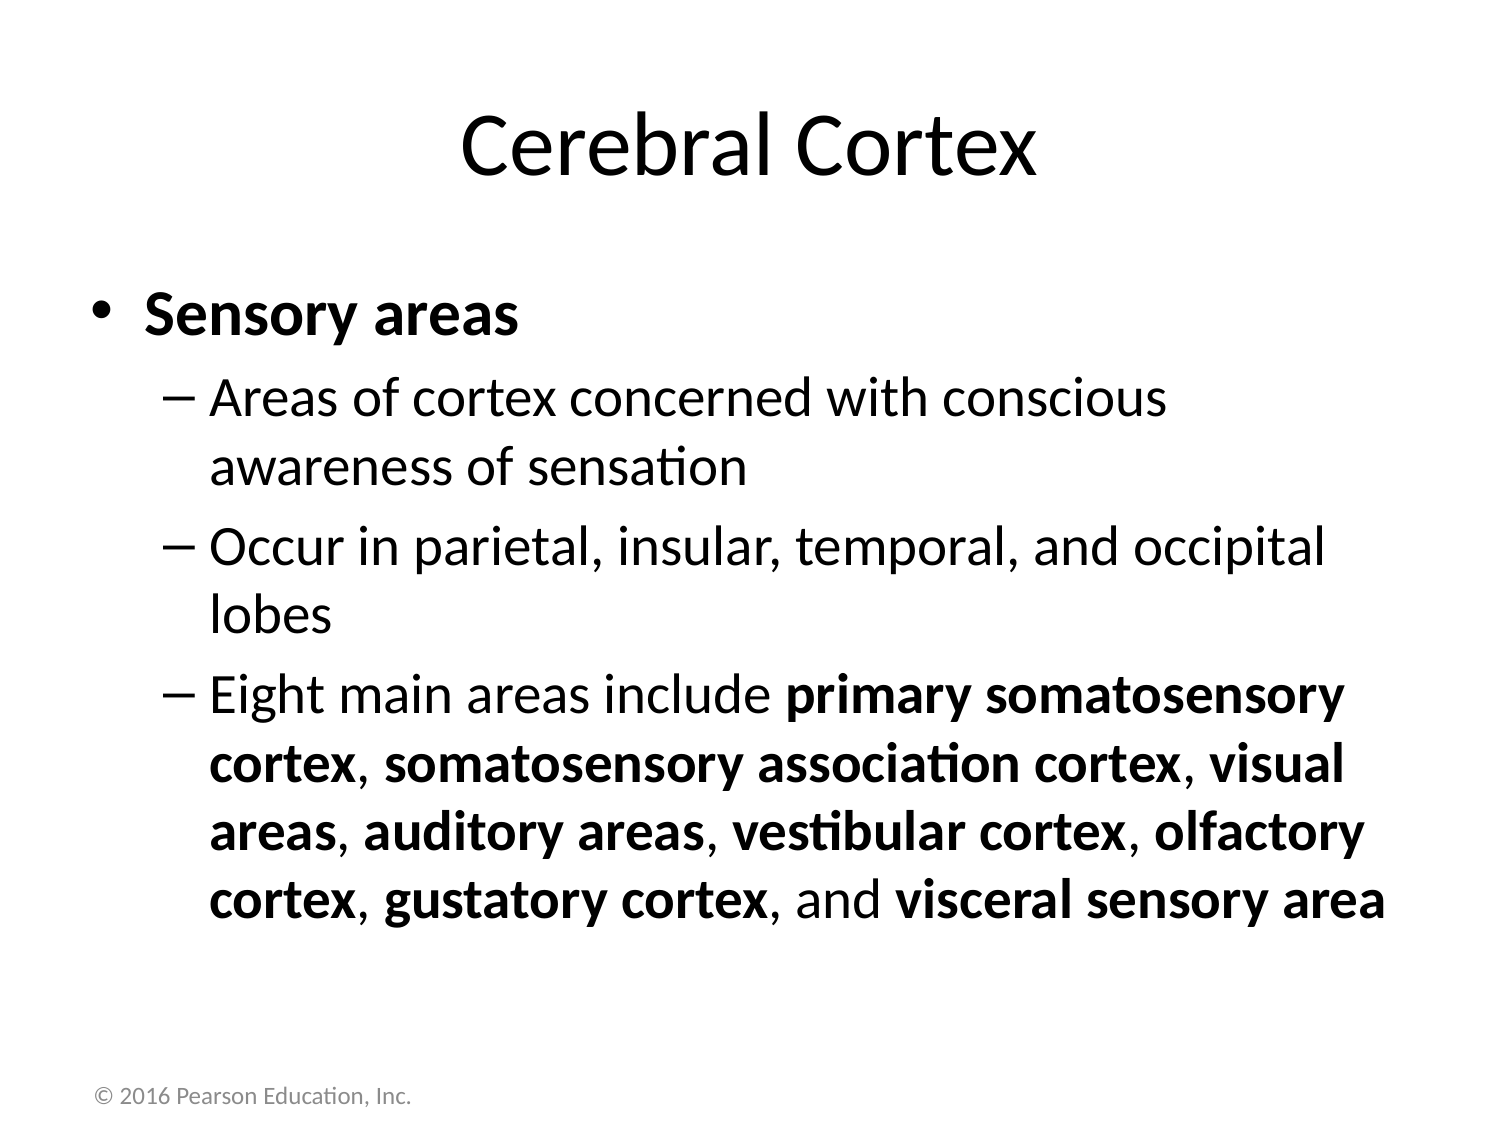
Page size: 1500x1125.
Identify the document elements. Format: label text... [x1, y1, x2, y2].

footer © 2016 Pearson Education, Inc. [0, 1065, 507, 1125]
title Cerebral Cortex [75, 45, 1425, 233]
list Sensory areas Areas of cortex concerned with conscious awareness of sensation Occur in parietal, insular, temporal, and occipital lobes Eight main areas include primary somatosensory cortex, somatosensory association cortex, visual areas, auditory areas, vestibular cortex, olfactory cortex, gustatory cortex, and visceral sensory area [75, 262, 1425, 1005]
